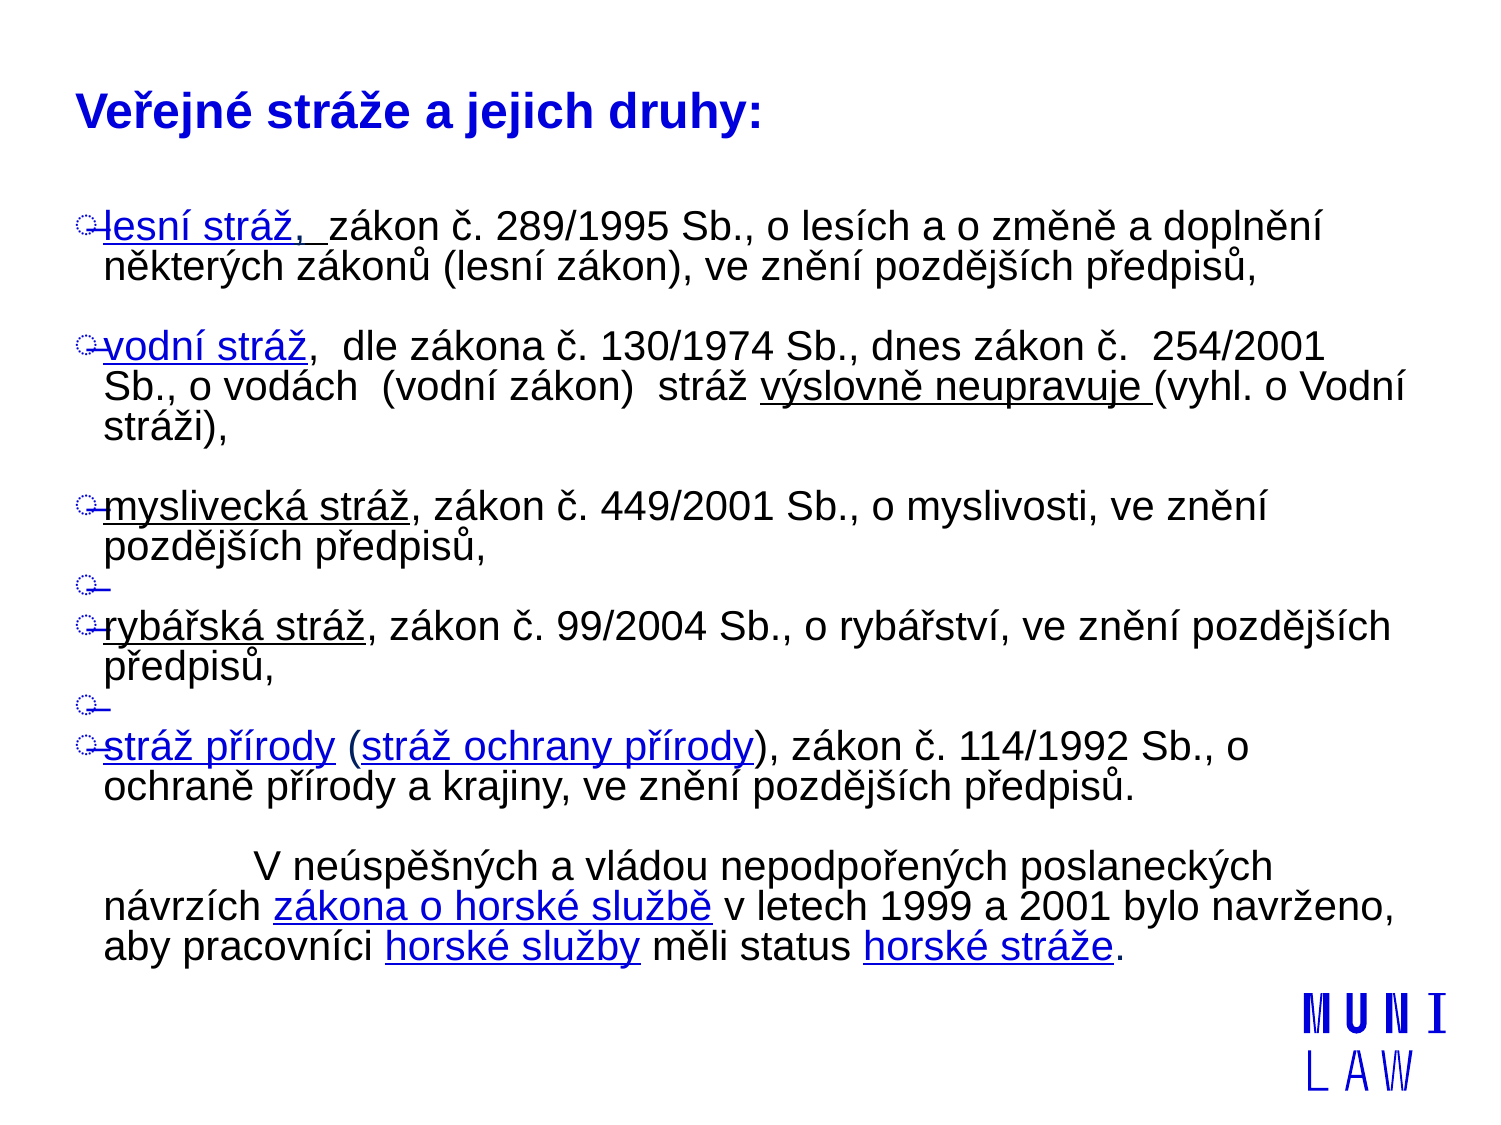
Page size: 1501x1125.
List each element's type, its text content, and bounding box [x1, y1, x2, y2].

list lesní stráž, zákon č. 289/1995 Sb., o lesích a o změně a doplnění některých zákonů (lesní zákon), ve znění pozdějších předpisů, vodní stráž, dle zákona č. 130/1974 Sb., dnes zákon č. 254/2001 Sb., o vodách (vodní zákon) stráž výslovně neupravuje (vyhl. o Vodní stráži), myslivecká stráž, zákon č. 449/2001 Sb., o myslivosti, ve znění pozdějších předpisů, rybářská stráž, zákon č. 99/2004 Sb., o rybářství, ve znění pozdějších předpisů, stráž přírody (stráž ochrany přírody), zákon č. 114/1992 Sb., o ochraně přírody a krajiny, ve znění pozdějších předpisů. V neúspěšných a vládou nepodpořených poslaneckých návrzích zákona o horské službě v letech 1999 a 2001 bylo navrženo, aby pracovníci horské služby měli status horské stráže. [62, 208, 1412, 1006]
title Veřejné stráže a jejich druhy: [75, 0, 1426, 161]
